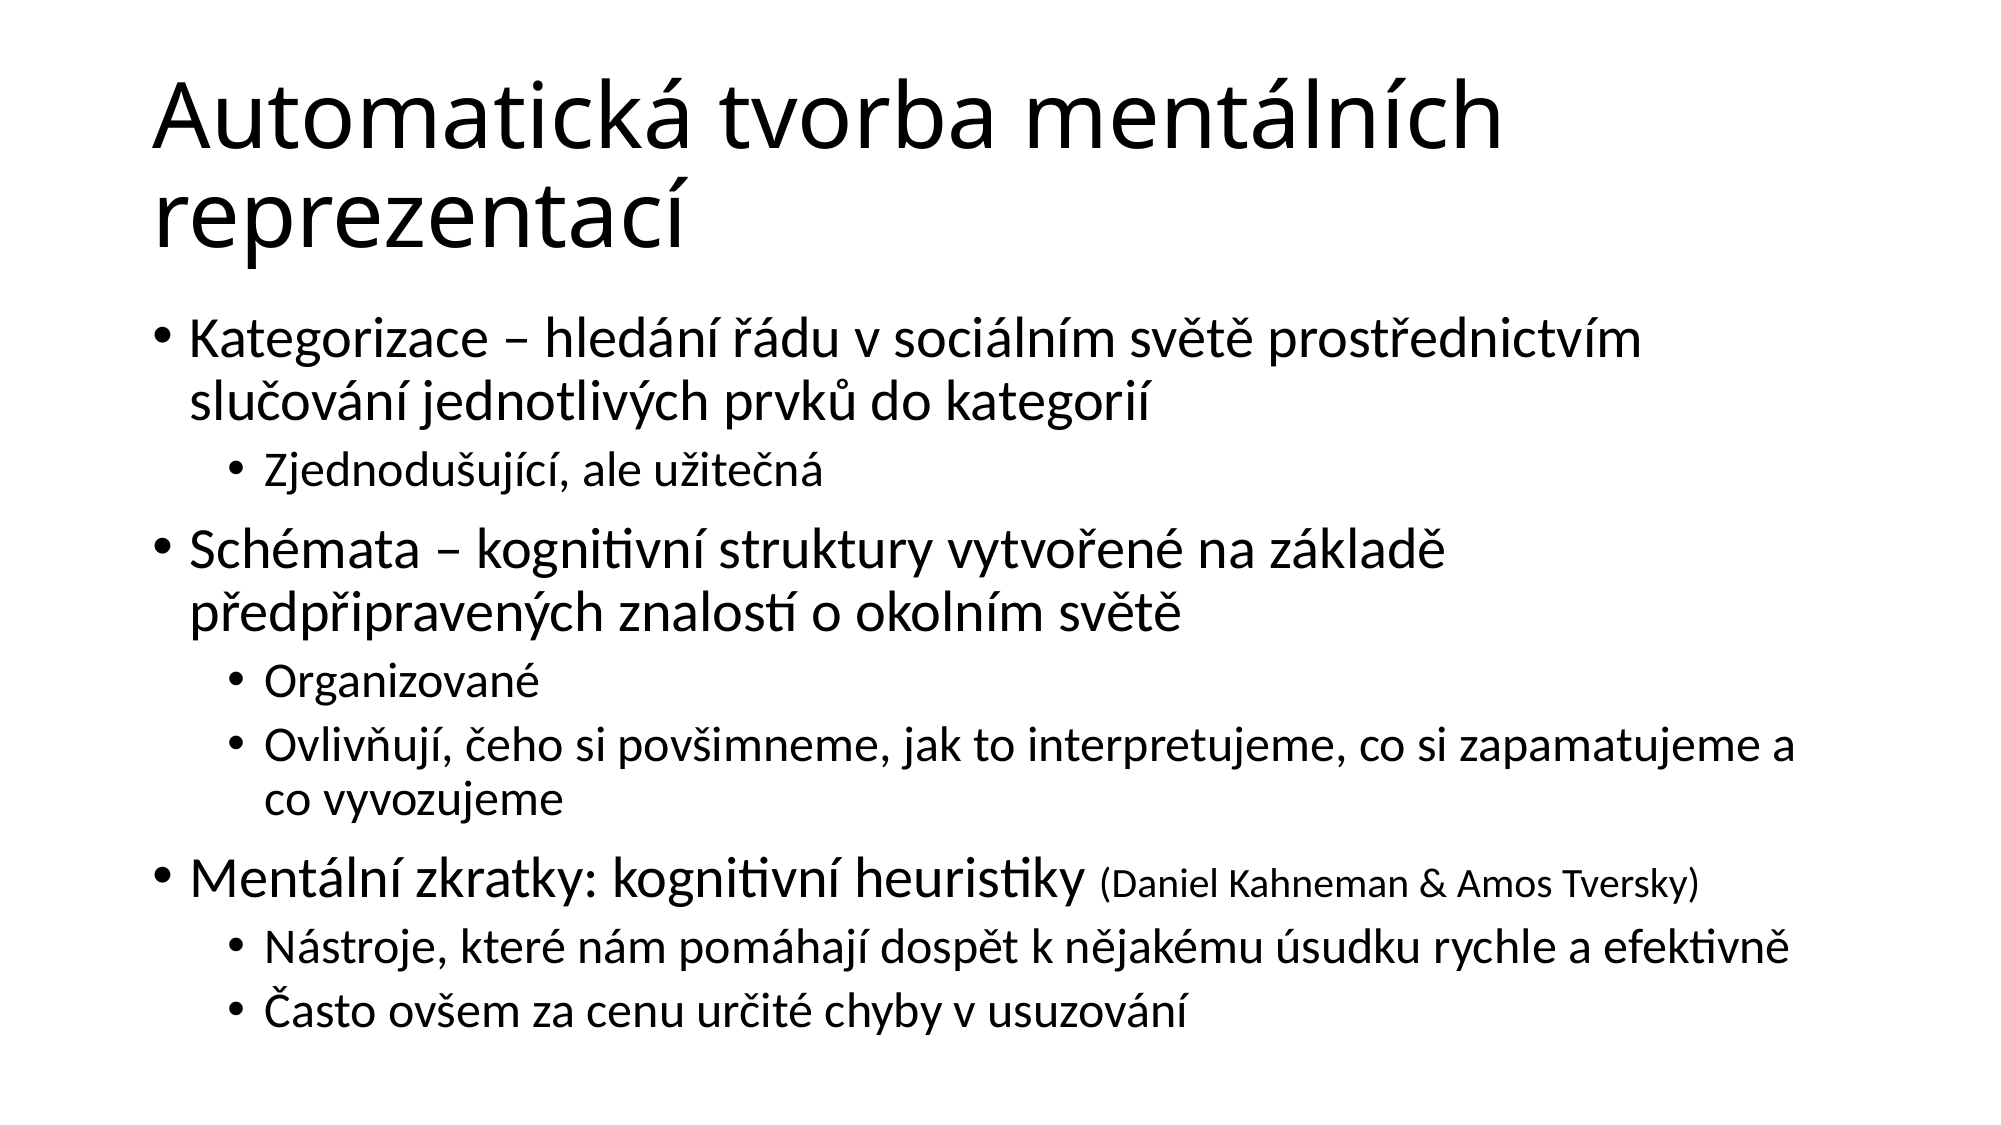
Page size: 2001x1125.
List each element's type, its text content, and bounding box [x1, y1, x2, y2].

title Automatická tvorba mentálních reprezentací [137, 59, 1863, 278]
list Kategorizace – hledání řádu v sociálním světě prostřednictvím slučování jednotlivých prvků do kategorií Zjednodušující, ale užitečná Schémata – kognitivní struktury vytvořené na základě předpřipravených znalostí o okolním světě Organizované Ovlivňují, čeho si povšimneme, jak to interpretujeme, co si zapamatujeme a co vyvozujeme Mentální zkratky: kognitivní heuristiky (Daniel Kahneman & Amos Tversky) Nástroje, které nám pomáhají dospět k nějakému úsudku rychle a efektivně Často ovšem za cenu určité chyby v usuzování [137, 299, 1863, 1105]
